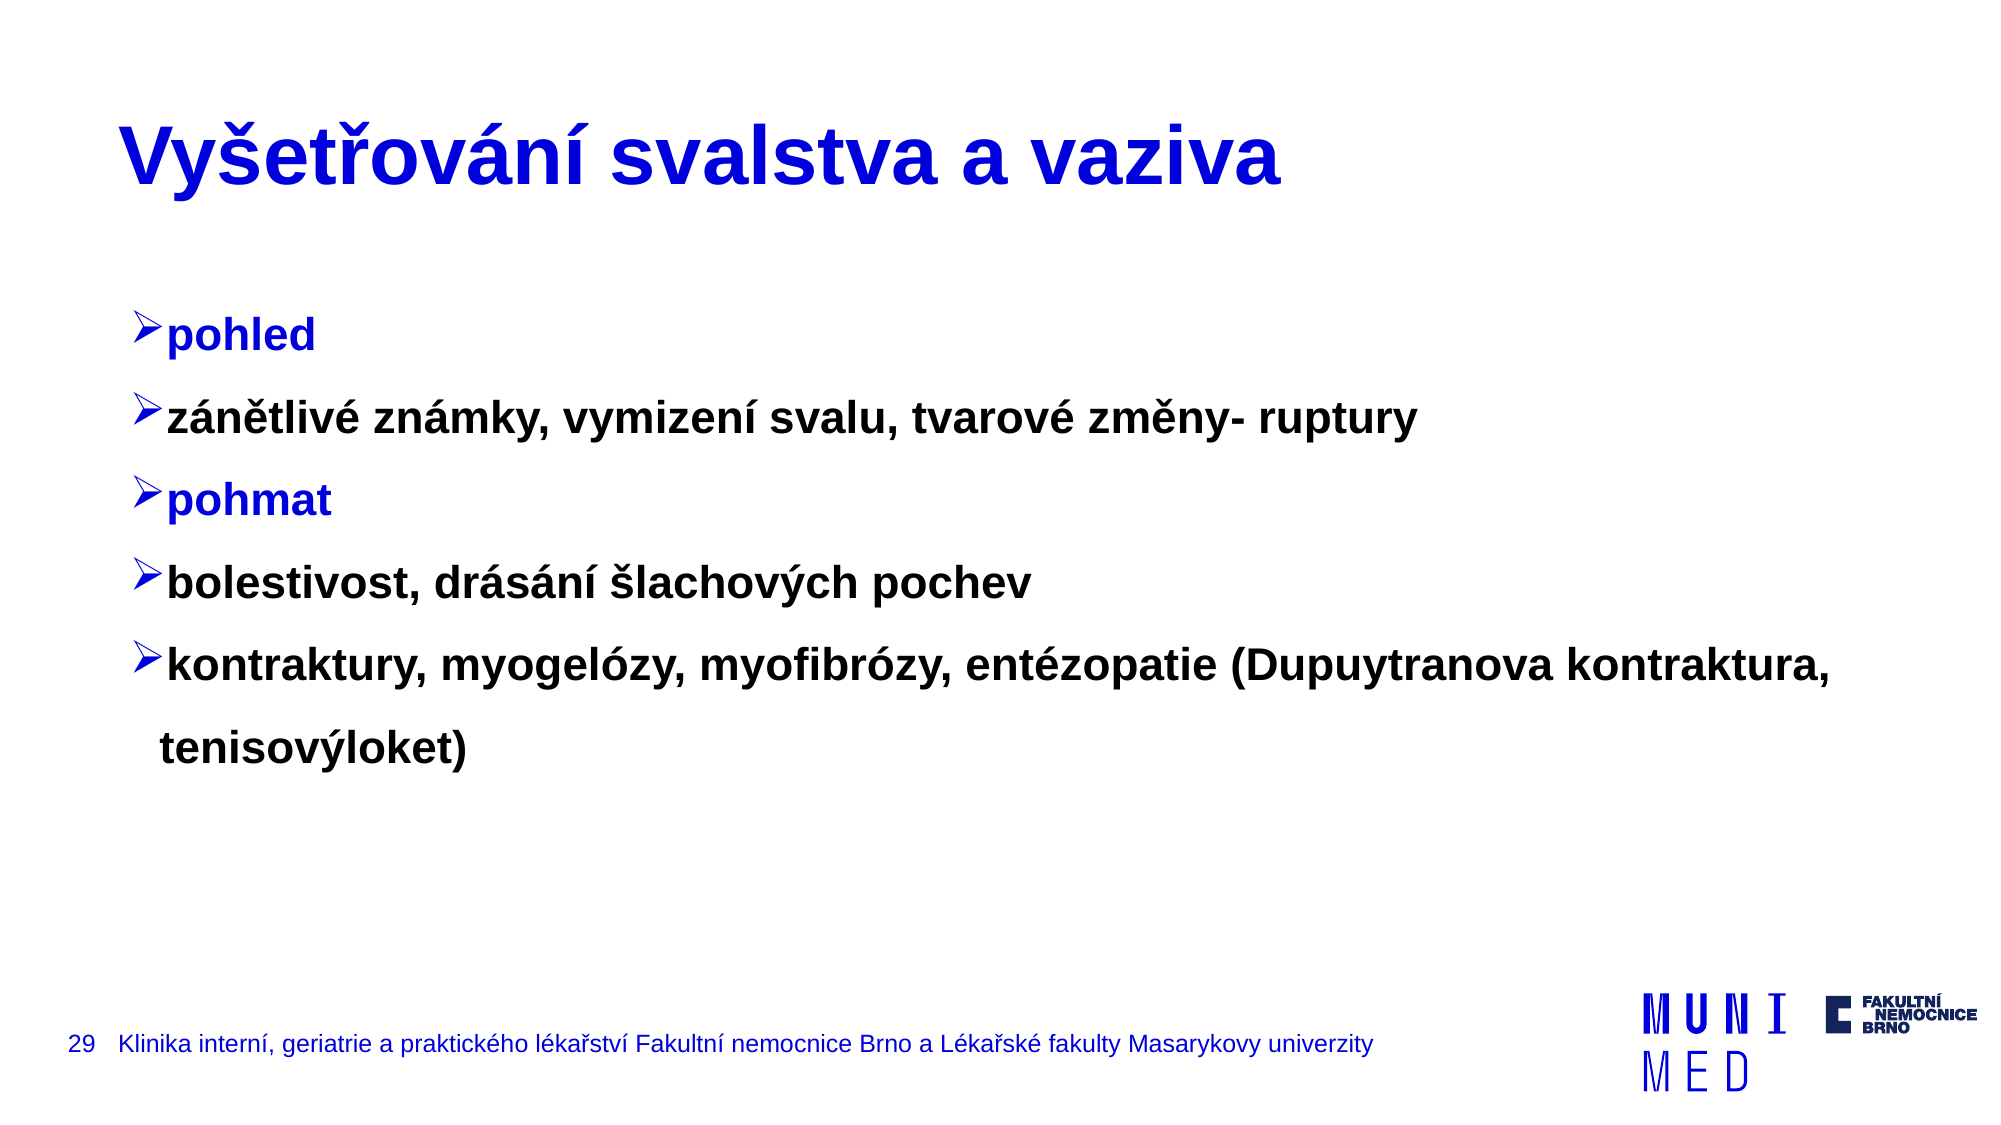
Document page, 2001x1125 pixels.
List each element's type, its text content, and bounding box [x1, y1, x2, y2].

footer Klinika interní, geriatrie a praktického lékařství Fakultní nemocnice Brno a Lékařské fakulty Masarykovy univerzity [118, 1021, 1418, 1063]
slide_number 29 [67, 1021, 110, 1063]
list pohled zánětlivé známky, vymizení svalu, tvarové změny- ruptury pohmat bolestivost, drásání šlachových pochev kontraktury, myogelózy, myofibrózy, entézopatie (Dupuytranova kontraktura, tenisovýloket) [118, 277, 1883, 957]
title Vyšetřování svalstva a vaziva [118, 118, 1883, 193]
